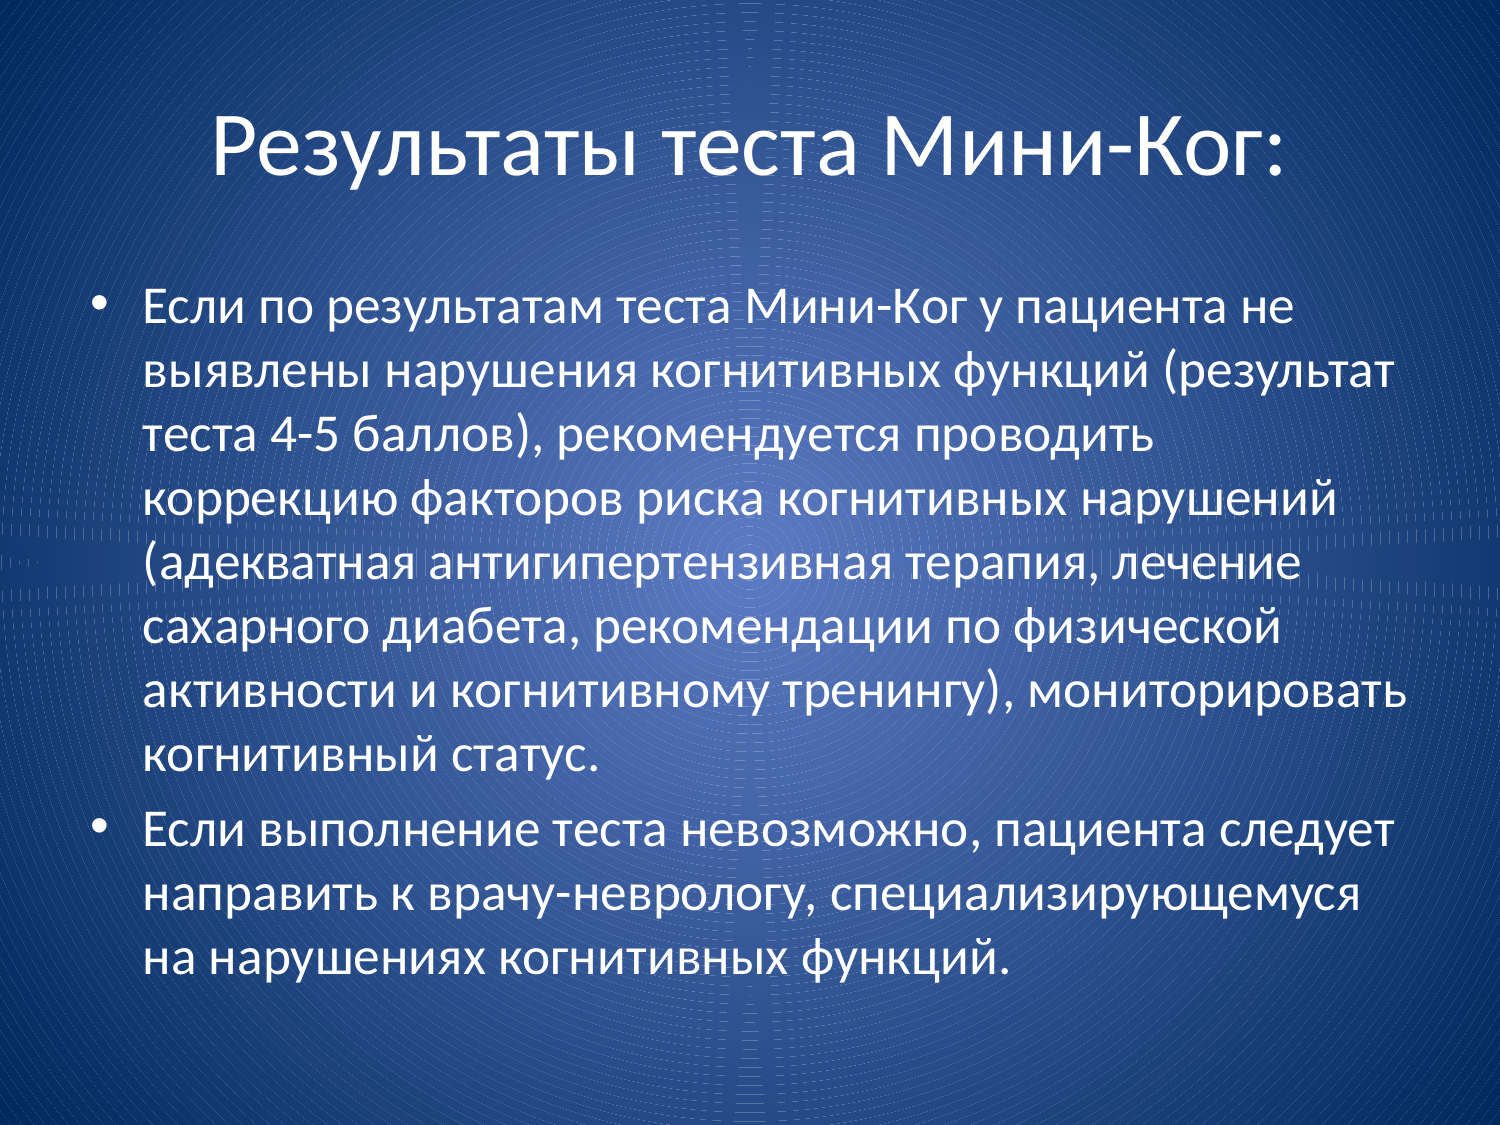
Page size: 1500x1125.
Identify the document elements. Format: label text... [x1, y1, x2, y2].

title Результаты теста Мини-Ког: [75, 45, 1425, 233]
list Если по результатам теста Мини-Ког у пациента не выявлены нарушения когнитивных функций (результат теста 4-5 баллов), рекомендуется проводить коррекцию факторов риска когнитивных нарушений (адекватная антигипертензивная терапия, лечение сахарного диабета, рекомендации по физической активности и когнитивному тренингу), мониторировать когнитивный статус. Если выполнение теста невозможно, пациента следует направить к врачу-неврологу, специализирующемуся на нарушениях когнитивных функций. [75, 262, 1425, 1005]
